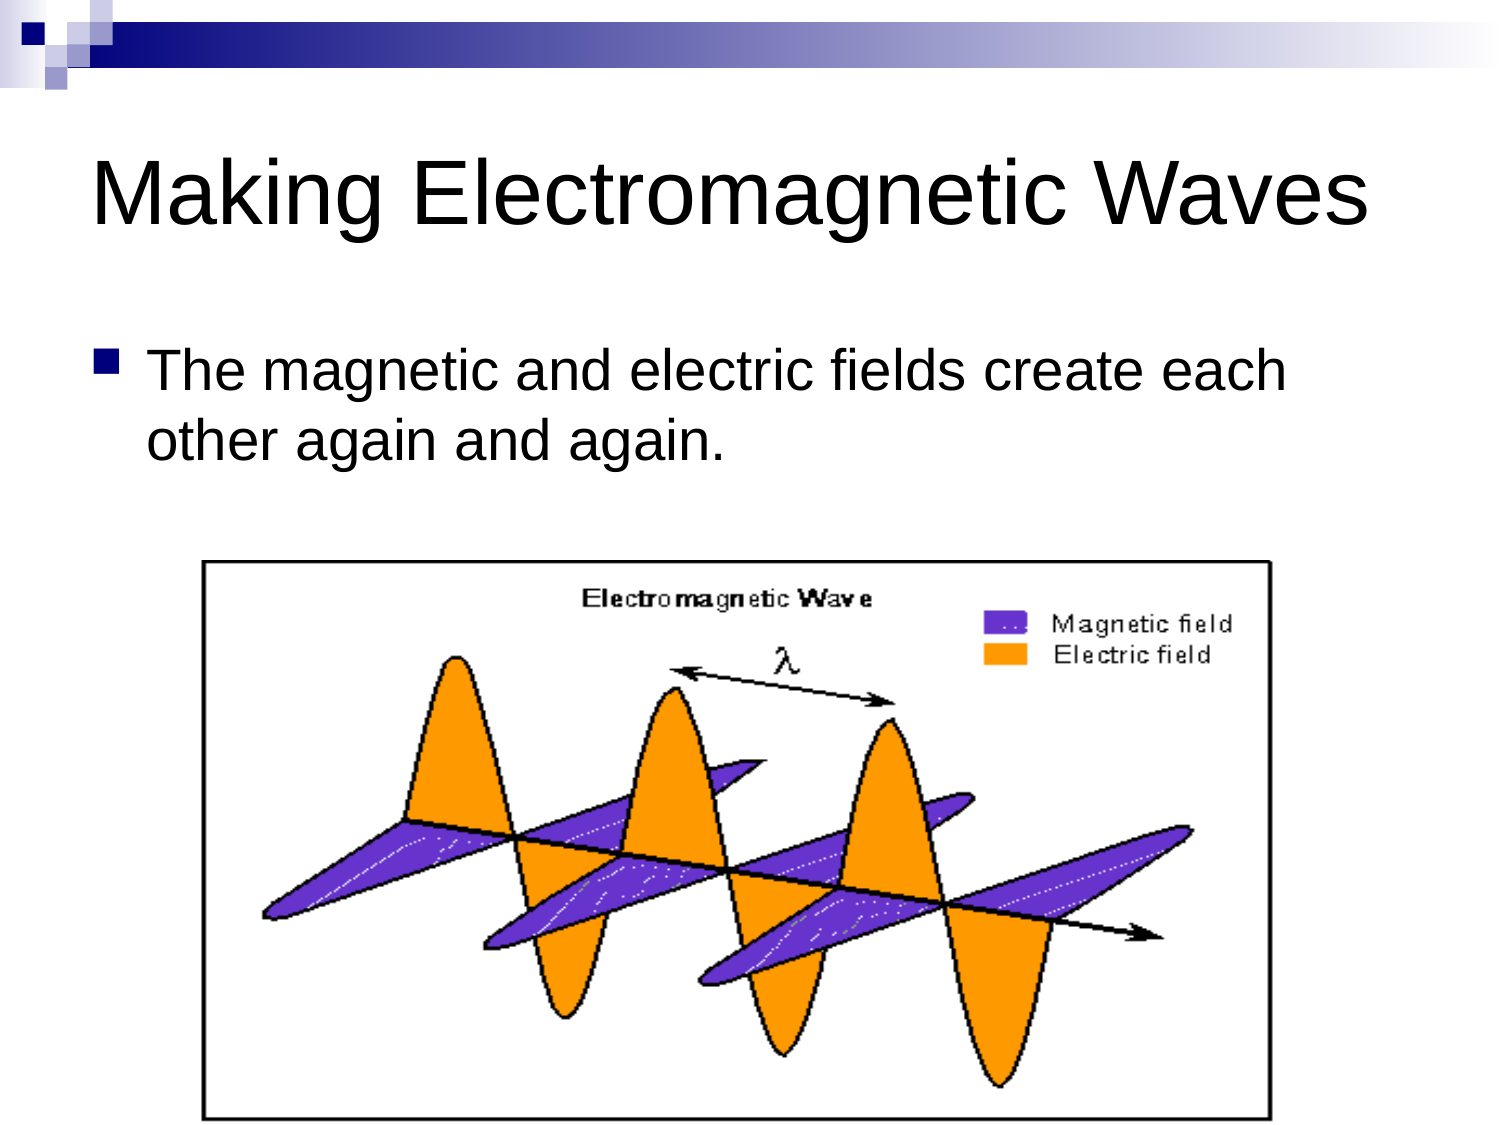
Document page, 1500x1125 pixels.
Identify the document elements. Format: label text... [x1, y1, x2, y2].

title Making Electromagnetic Waves [74, 74, 1426, 301]
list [199, 560, 1276, 1125]
list The magnetic and electric fields create each other again and again. [74, 324, 1426, 632]
